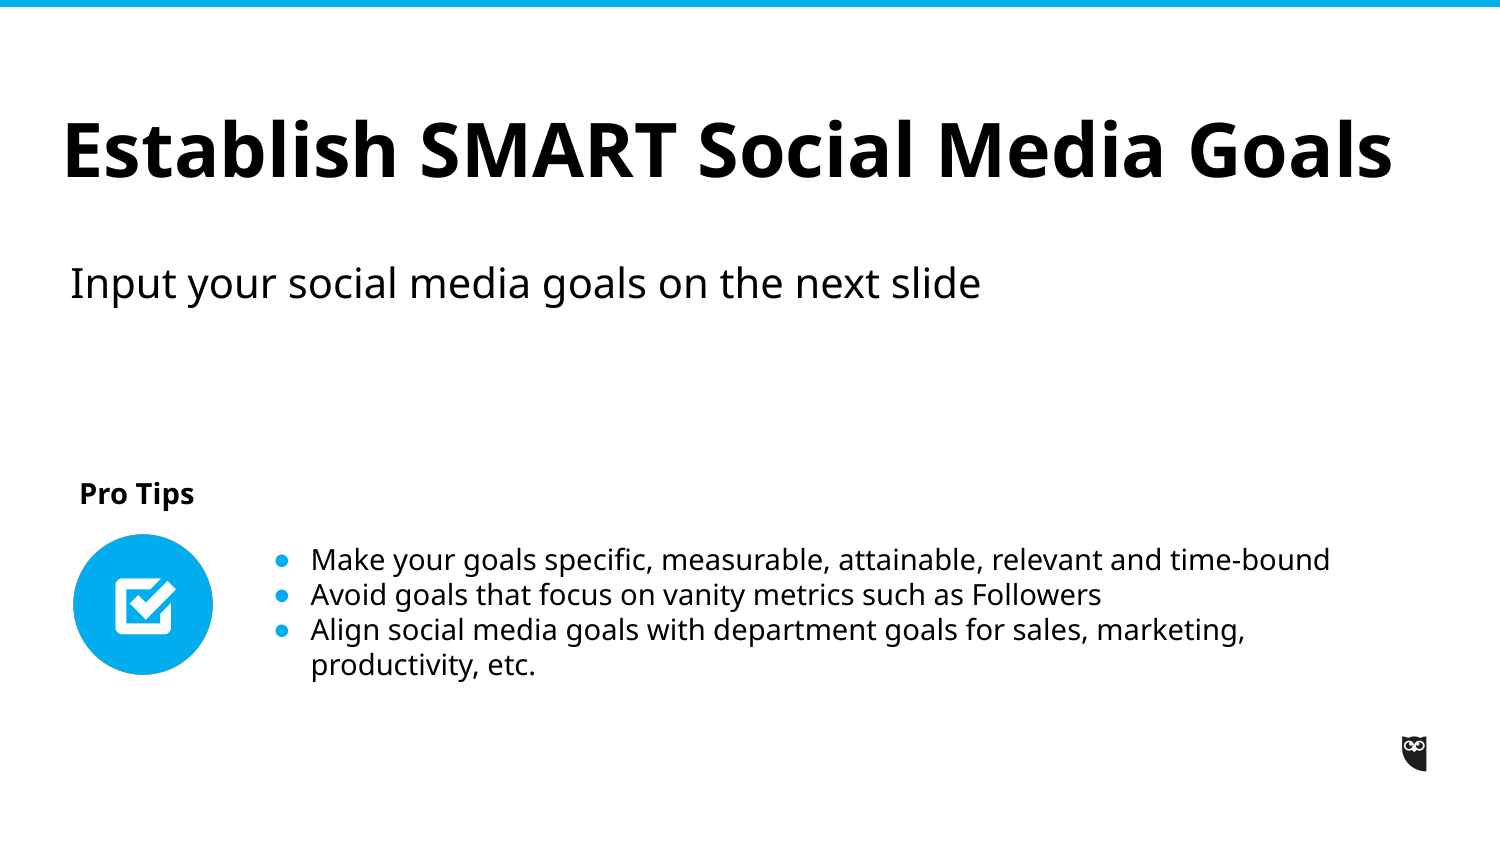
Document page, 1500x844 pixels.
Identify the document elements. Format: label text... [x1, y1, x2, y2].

text_box Make your goals specific, measurable, attainable, relevant and time-bound Avoid goals that focus on vanity metrics such as Followers Align social media goals with department goals for sales, marketing, productivity, etc. [235, 541, 1378, 682]
picture [69, 530, 217, 678]
text_box Input your social media goals on the next slide [70, 231, 1438, 307]
text_box Pro Tips [79, 475, 214, 511]
text_box [0, 0, 1500, 7]
picture [1401, 735, 1427, 772]
list Establish SMART Social Media Goals [61, 103, 1448, 198]
